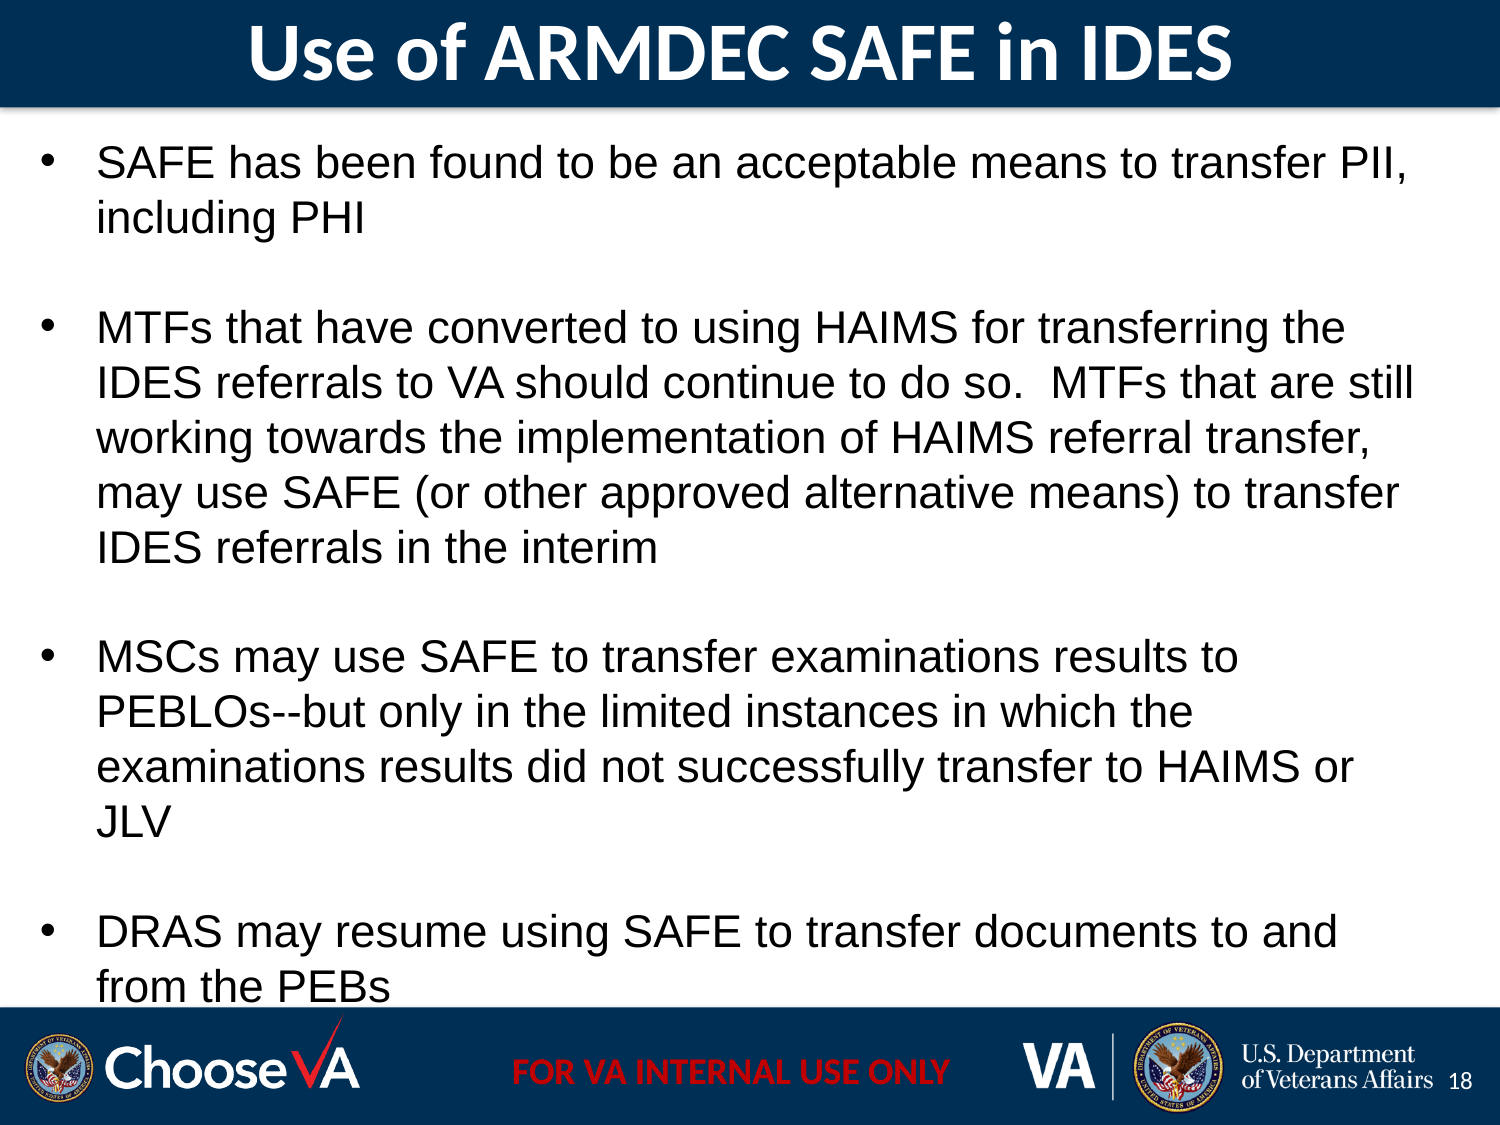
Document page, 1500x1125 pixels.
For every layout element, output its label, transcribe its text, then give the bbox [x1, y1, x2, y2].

text_box SAFE has been found to be an acceptable means to transfer PII, including PHI MTFs that have converted to using HAIMS for transferring the IDES referrals to VA should continue to do so. MTFs that are still working towards the implementation of HAIMS referral transfer, may use SAFE (or other approved alternative means) to transfer IDES referrals in the interim MSCs may use SAFE to transfer examinations results to PEBLOs--but only in the limited instances in which the examinations results did not successfully transfer to HAIMS or JLV DRAS may resume using SAFE to transfer documents to and from the PEBs [24, 124, 1458, 1020]
picture [24, 1020, 360, 1103]
picture [1017, 1020, 1438, 1120]
slide_number 18 [1425, 1049, 1489, 1110]
title Use of ARMDEC SAFE in IDES [0, 0, 1500, 108]
